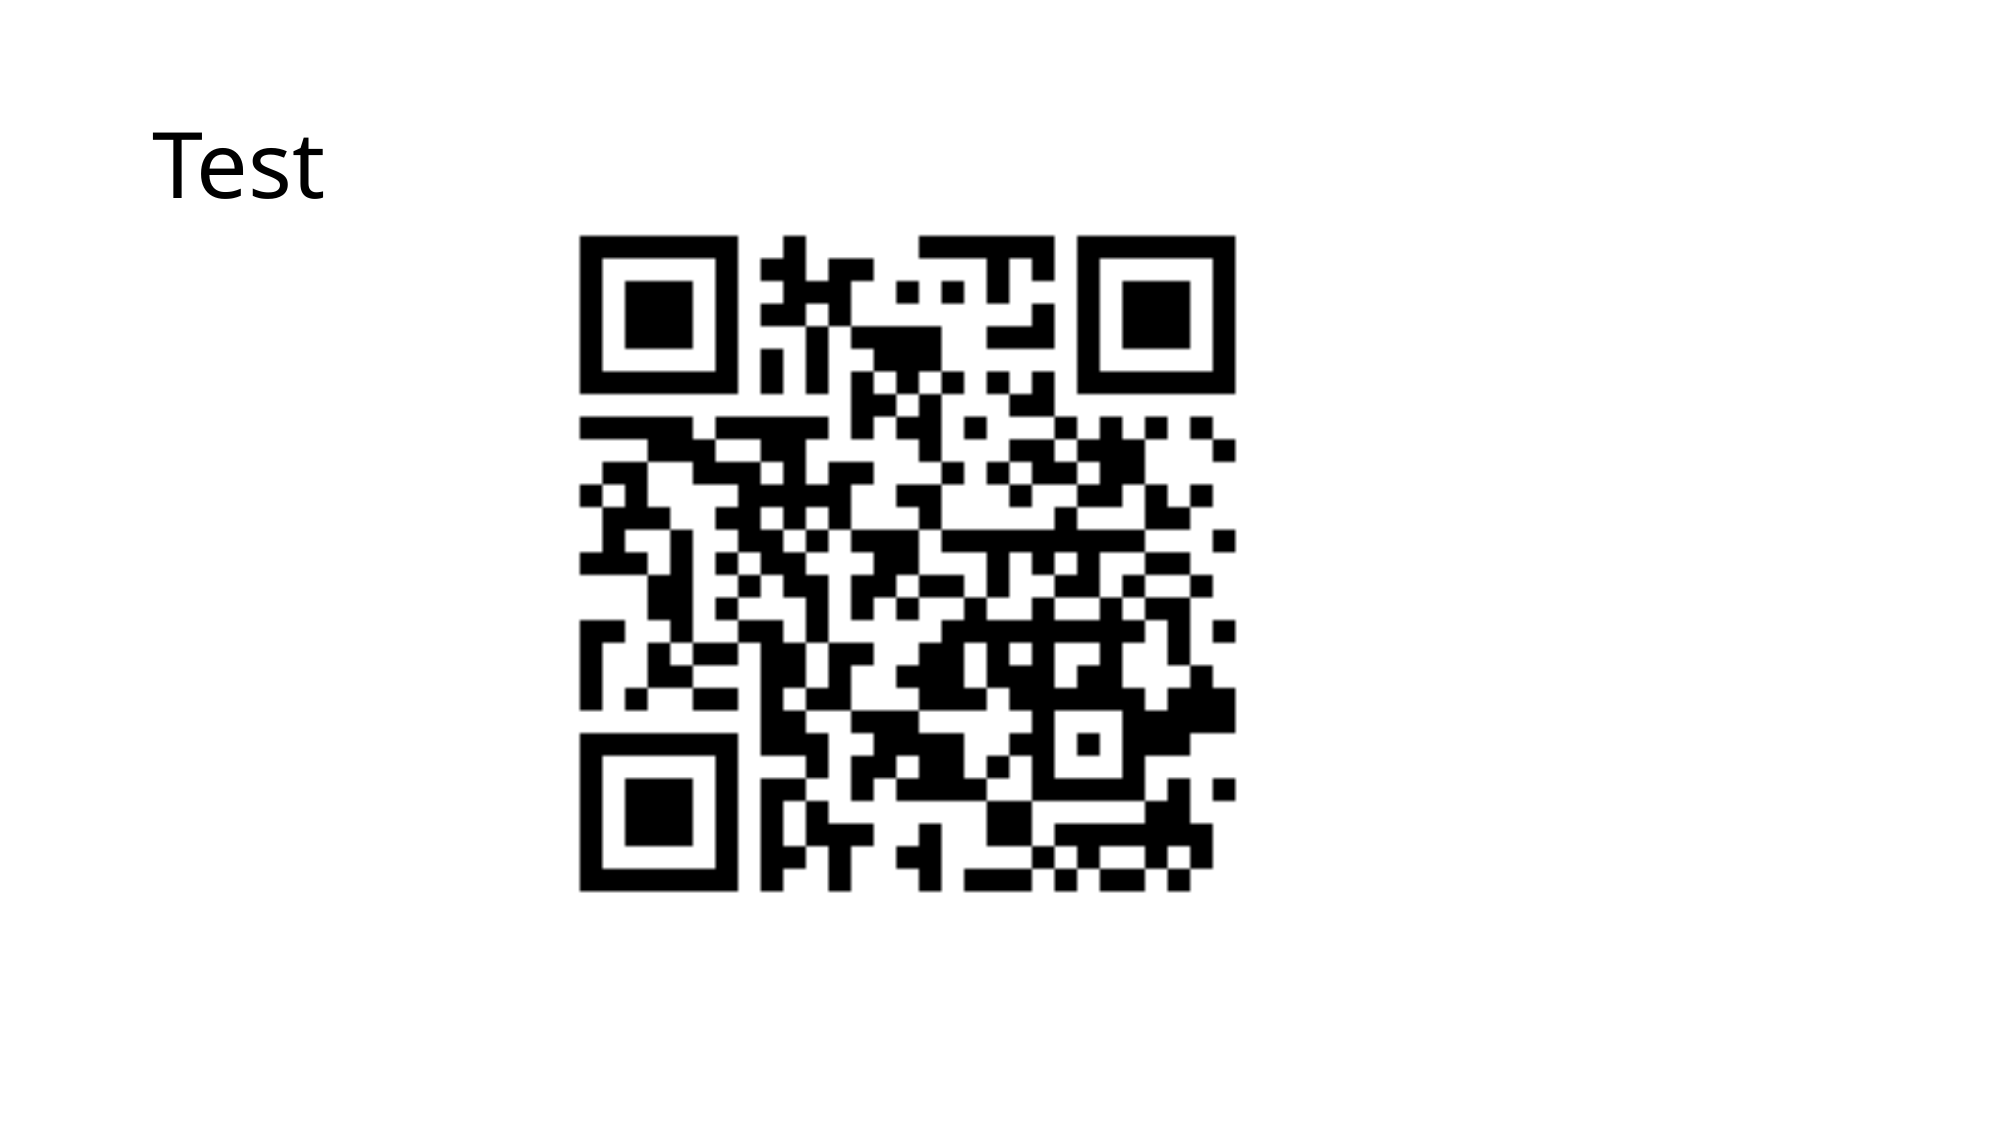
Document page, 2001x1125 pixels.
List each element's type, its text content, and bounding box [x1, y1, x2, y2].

title Test [137, 59, 1863, 278]
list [536, 192, 1282, 938]
